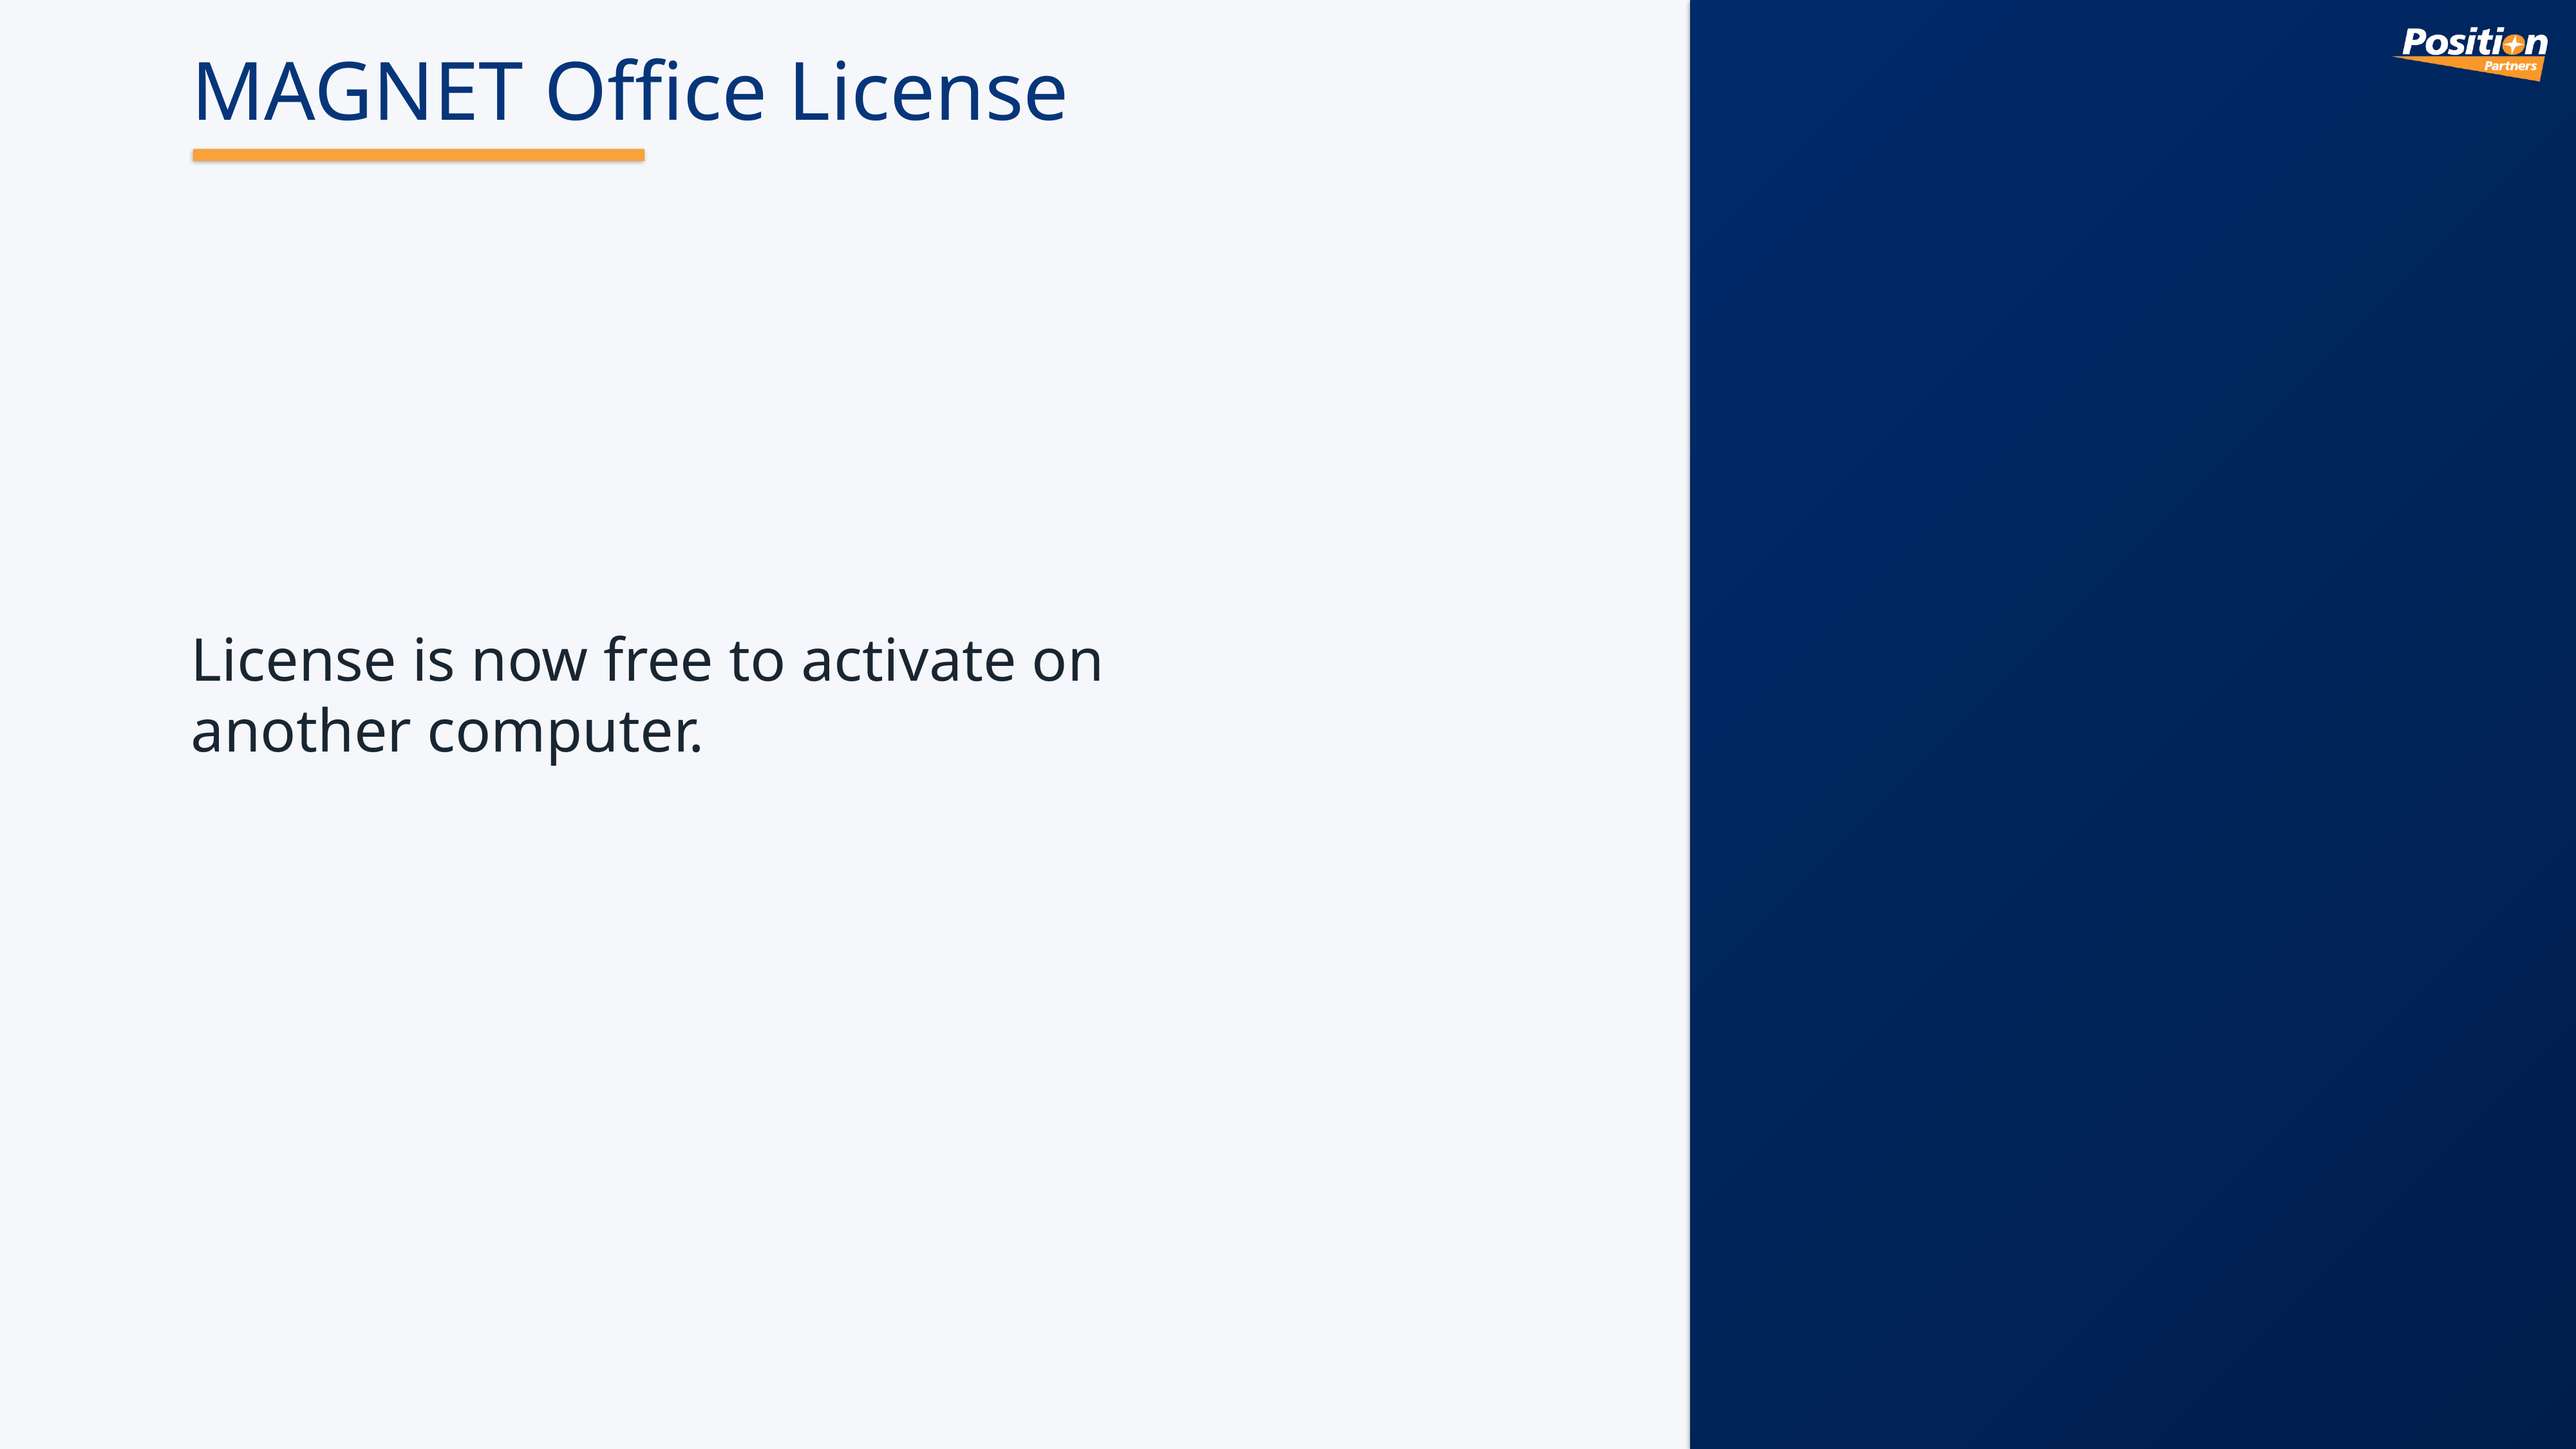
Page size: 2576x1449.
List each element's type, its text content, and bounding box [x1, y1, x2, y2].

picture [2382, 8, 2568, 101]
title MAGNET Office License [168, 0, 2229, 176]
list License is now free to activate on another computer. [168, 279, 1303, 1335]
